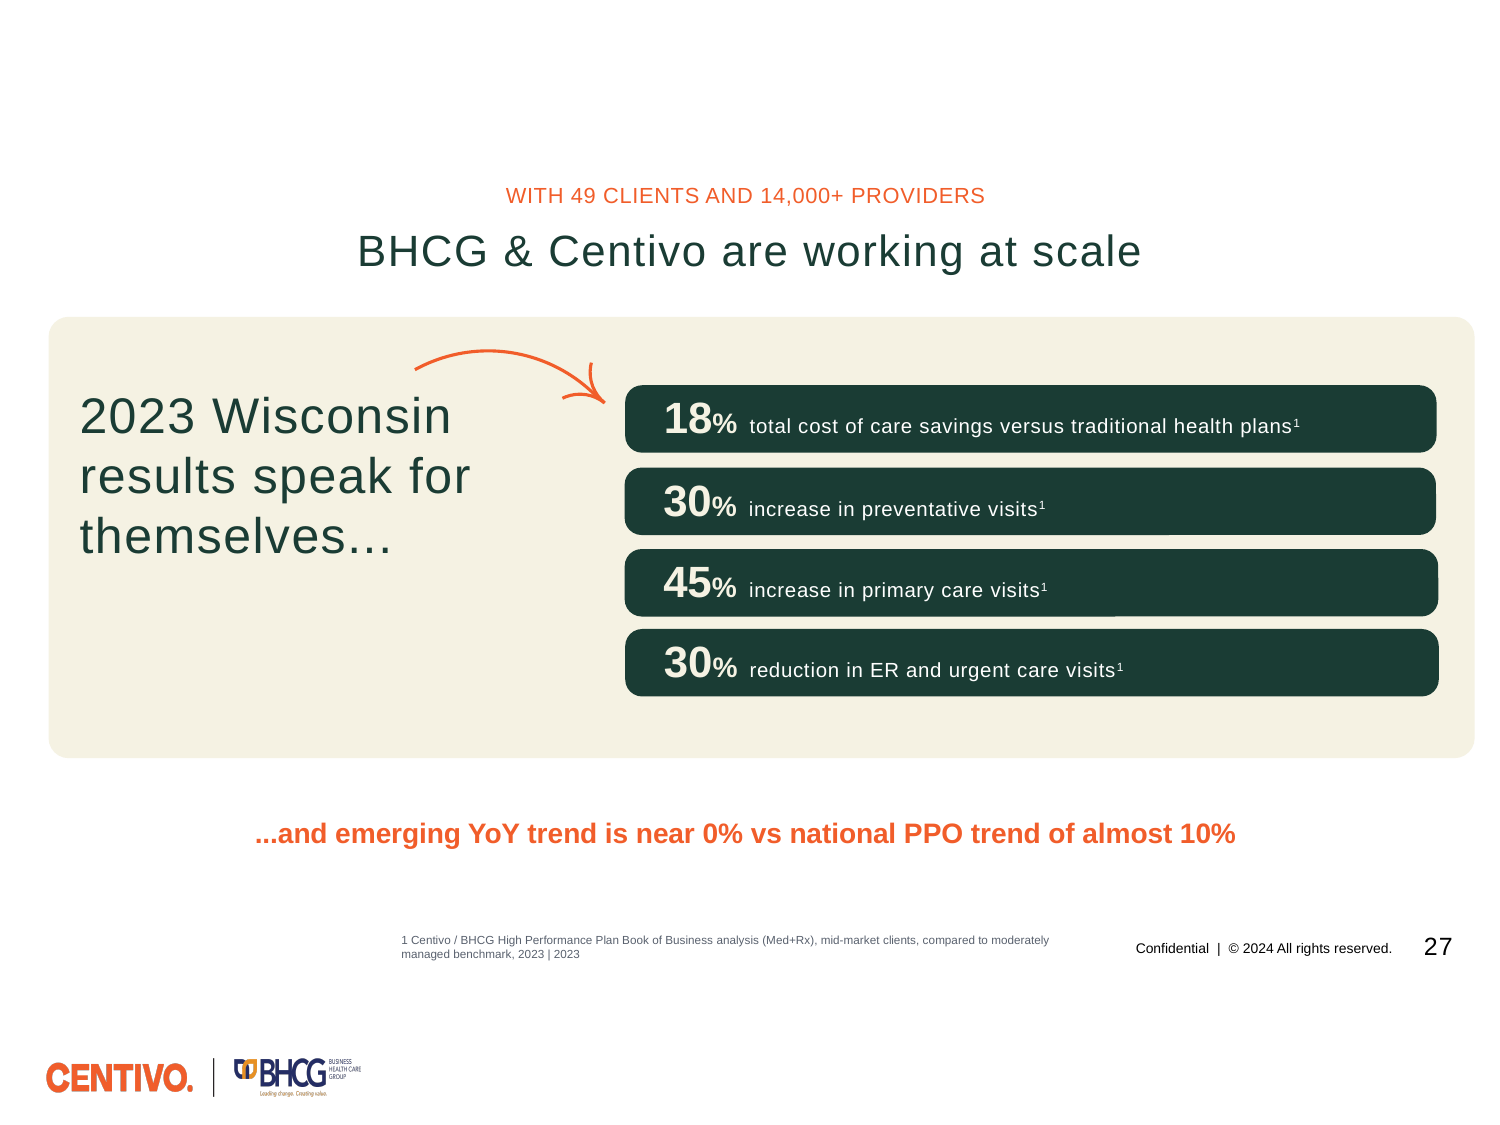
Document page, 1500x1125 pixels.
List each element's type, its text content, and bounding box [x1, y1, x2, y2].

text_box 30% reduction in ER and urgent care visits1 [625, 628, 1439, 697]
text_box 30% increase in preventative visits1 [707, 467, 1437, 536]
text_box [321, 320, 704, 625]
text_box 45% increase in primary care visits1 [707, 549, 1439, 617]
text_box [48, 316, 1475, 759]
text_box 2023 Wisconsin results speak for themselves... [79, 384, 316, 563]
slide_number 27 [1393, 882, 1454, 961]
text_box 18% total cost of care savings versus traditional health plans1 [707, 385, 1437, 453]
picture [46, 1058, 361, 1097]
list 1 Centivo / BHCG High Performance Plan Book of Business analysis (Med+Rx), mid-market clients, compared to moderately managed benchmark, 2023 | 2023 [401, 932, 1190, 962]
list WITH 49 CLIENTS AND 14,000+ PROVIDERS [46, 0, 1454, 214]
text_box ...and emerging YoY trend is near 0% vs national PPO trend of almost 10% [243, 810, 1257, 856]
footer Confidential | © 2024 All rights reserved. [1190, 939, 1393, 957]
title BHCG & Centivo are working at scale [46, 229, 1454, 277]
